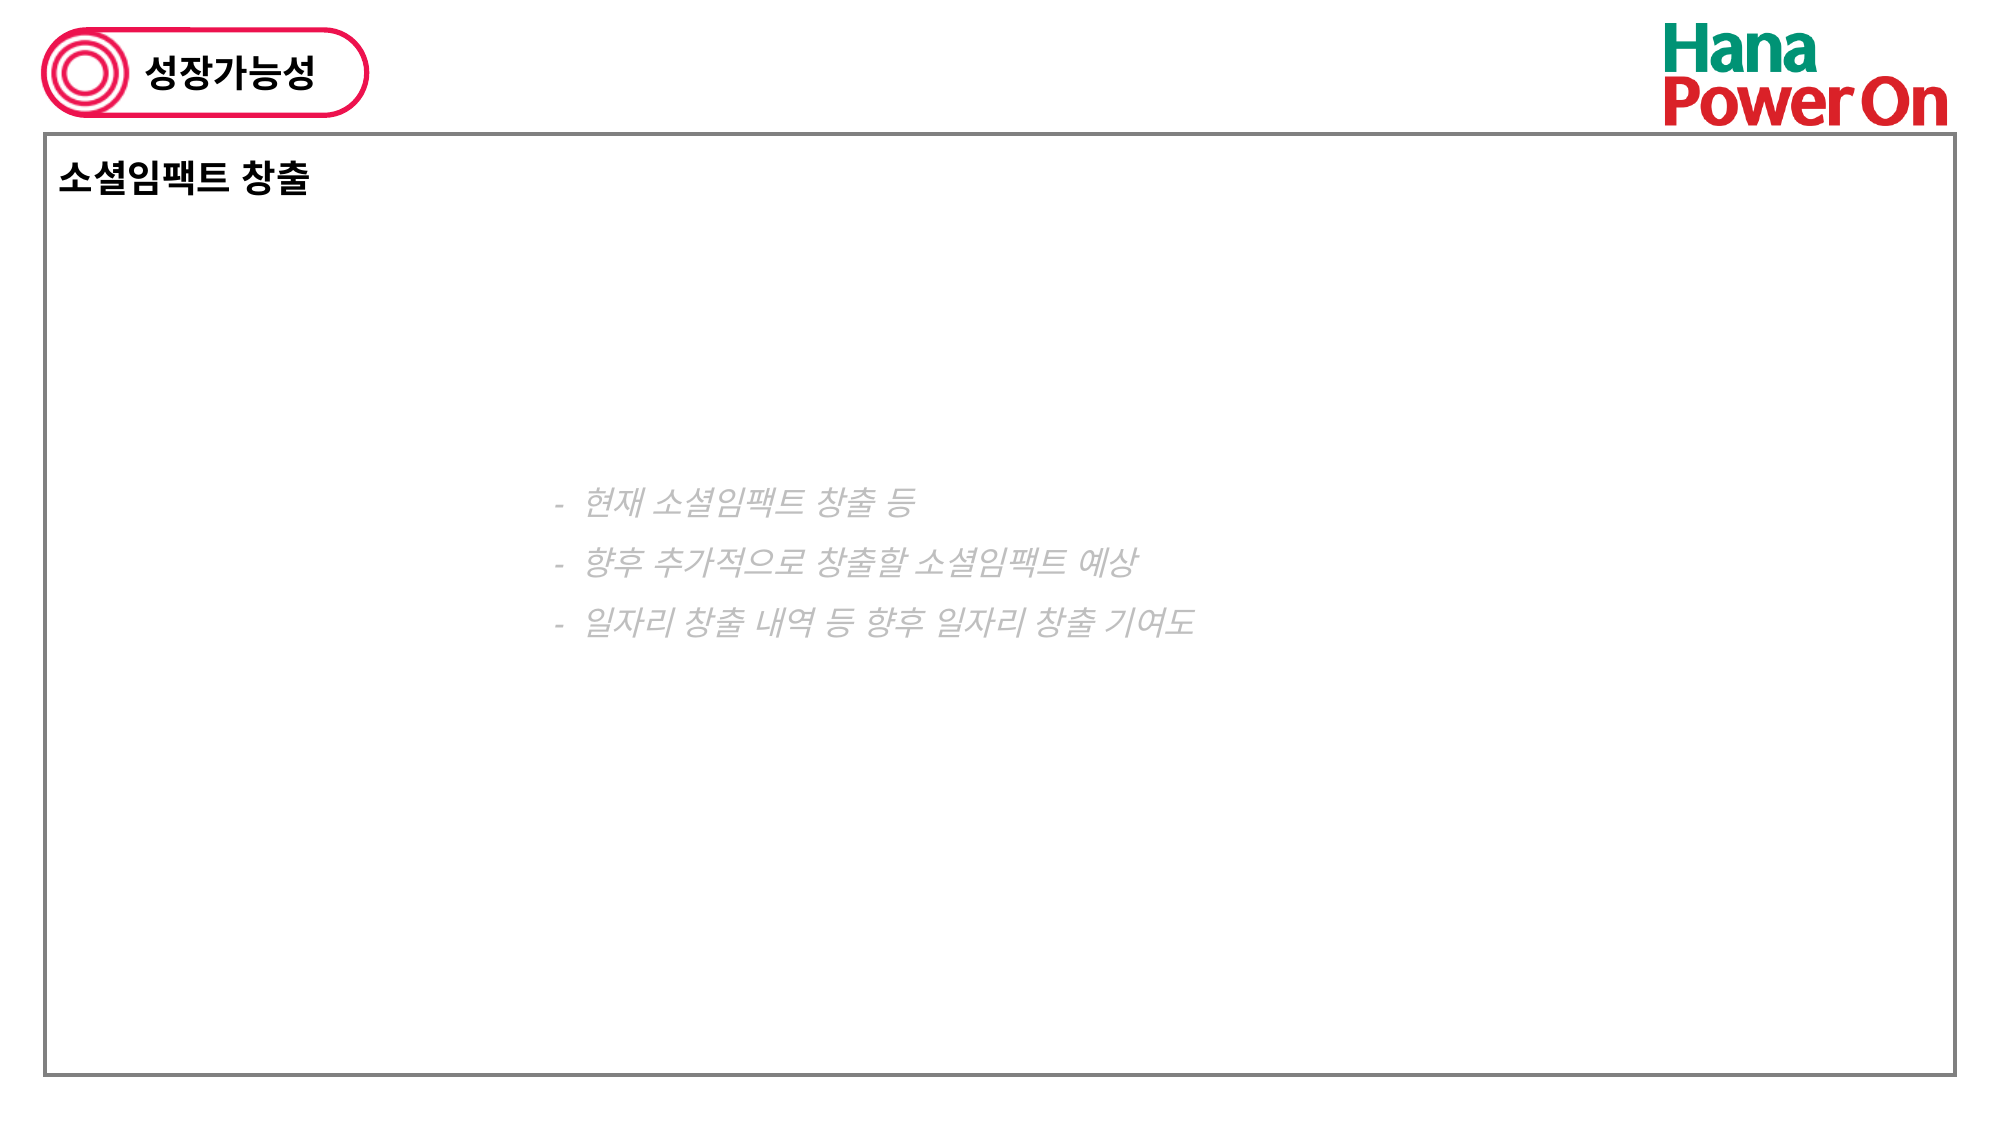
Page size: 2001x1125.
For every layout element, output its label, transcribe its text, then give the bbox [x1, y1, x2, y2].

text_box 소셜임팩트 창출 [44, 147, 359, 208]
text_box 성장가능성 [357, 42, 523, 102]
picture [39, 22, 132, 126]
text_box [42, 28, 368, 117]
picture [1662, 19, 1949, 128]
text_box - 현재 소셜임팩트 창출 등 - 향후 추가적으로 창출할 소셜임팩트 예상 - 일자리 창출 내역 등 향후 일자리 창출 기여도 [539, 454, 1540, 650]
